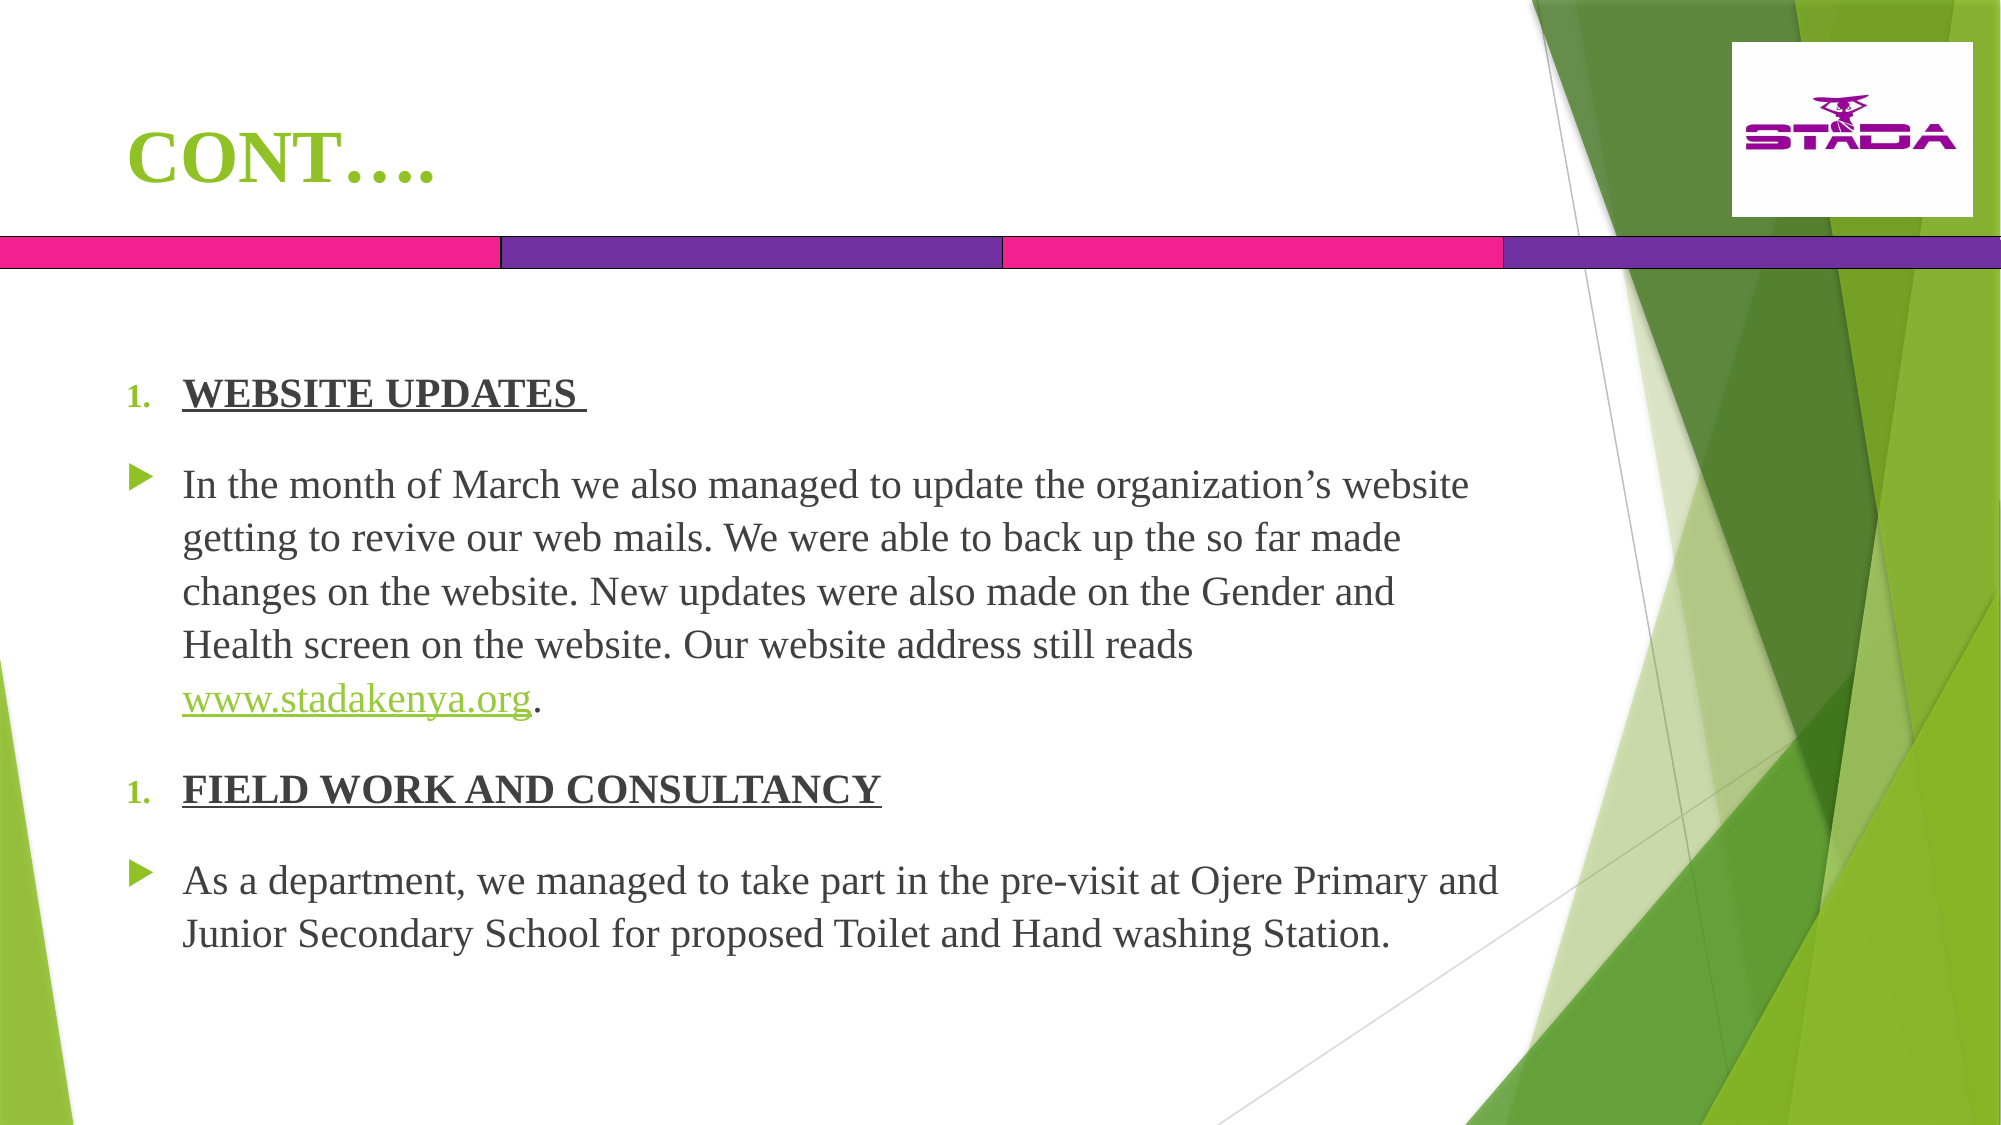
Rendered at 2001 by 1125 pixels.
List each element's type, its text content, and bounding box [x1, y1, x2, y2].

list WEBSITE UPDATES In the month of March we also managed to update the organization’s website getting to revive our web mails. We were able to back up the so far made changes on the website. New updates were also made on the Gender and Health screen on the website. Our website address still reads www.stadakenya.org. FIELD WORK AND CONSULTANCY As a department, we managed to take part in the pre-visit at Ojere Primary and Junior Secondary School for proposed Toilet and Hand washing Station. [111, 354, 1522, 992]
title CONT…. [111, 99, 1522, 229]
picture [1732, 42, 1973, 217]
